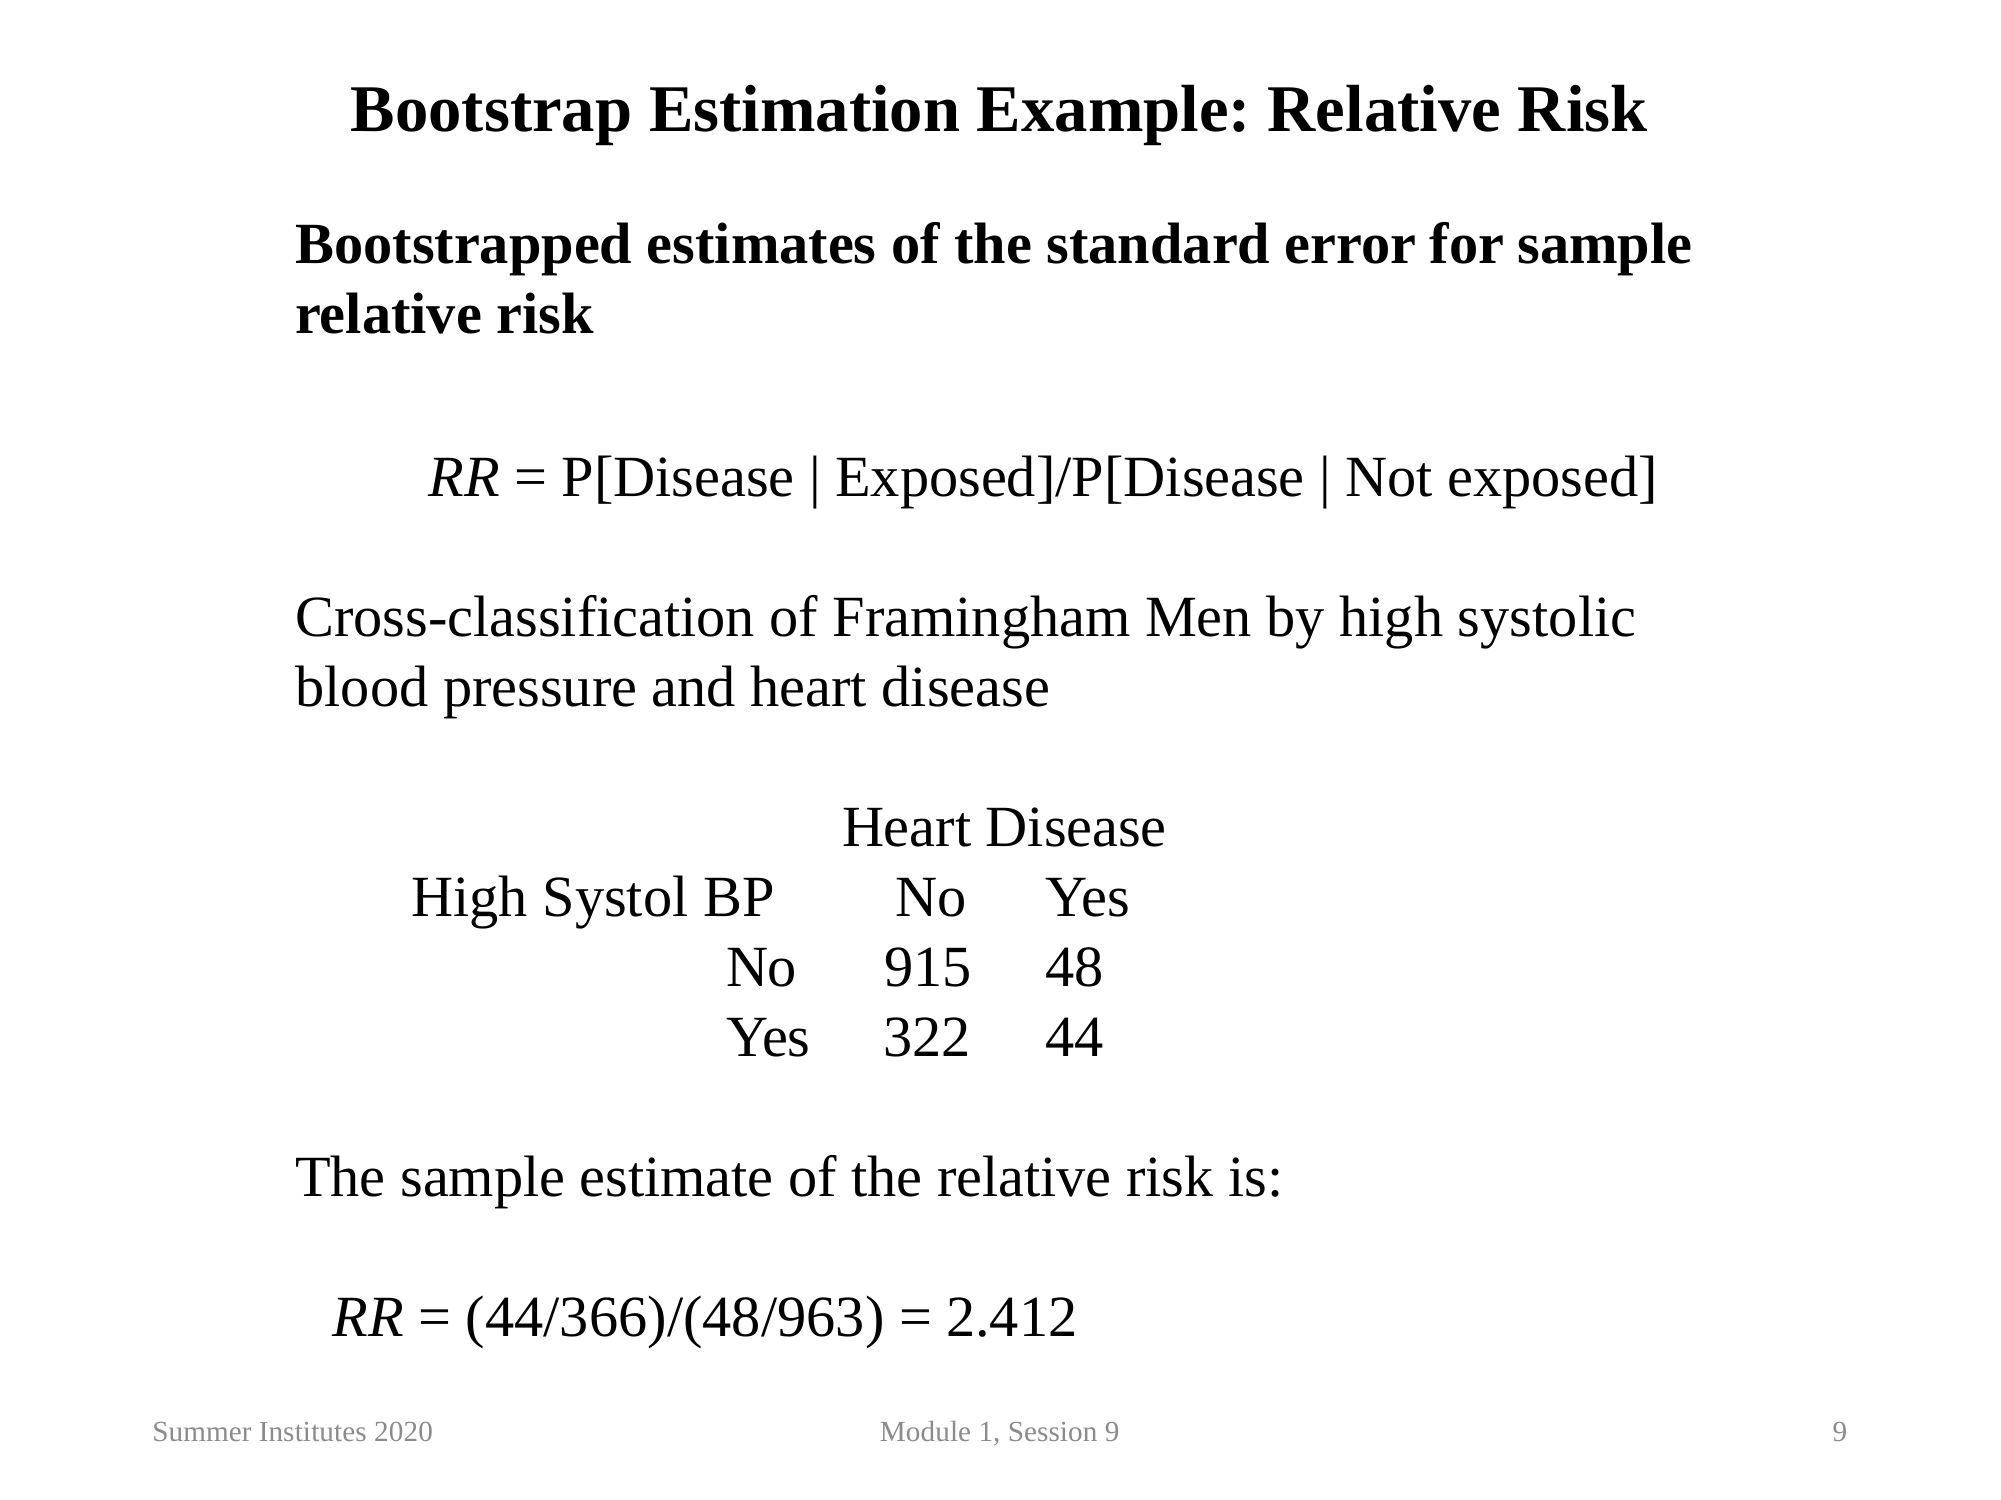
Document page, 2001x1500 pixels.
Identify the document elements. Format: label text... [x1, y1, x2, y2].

footer Module 1, Session 9 [662, 1426, 1338, 1471]
text_box Bootstrapped estimates of the standard error for sample relative risk RR = P[Disease | Exposed]/P[Disease | Not exposed] Cross-classification of Framingham Men by high systolic blood pressure and heart disease Heart Disease High Systol BP No Yes No 915 48 Yes 322 44 The sample estimate of the relative risk is: RR = (44/366)/(48/963) = 2.412 [280, 197, 1793, 1426]
text_box Bootstrap Estimation Example: Relative Risk [43, 57, 1957, 152]
slide_number Summer Institutes 2020 [137, 1390, 588, 1471]
slide_number 9 [1412, 1390, 1863, 1471]
